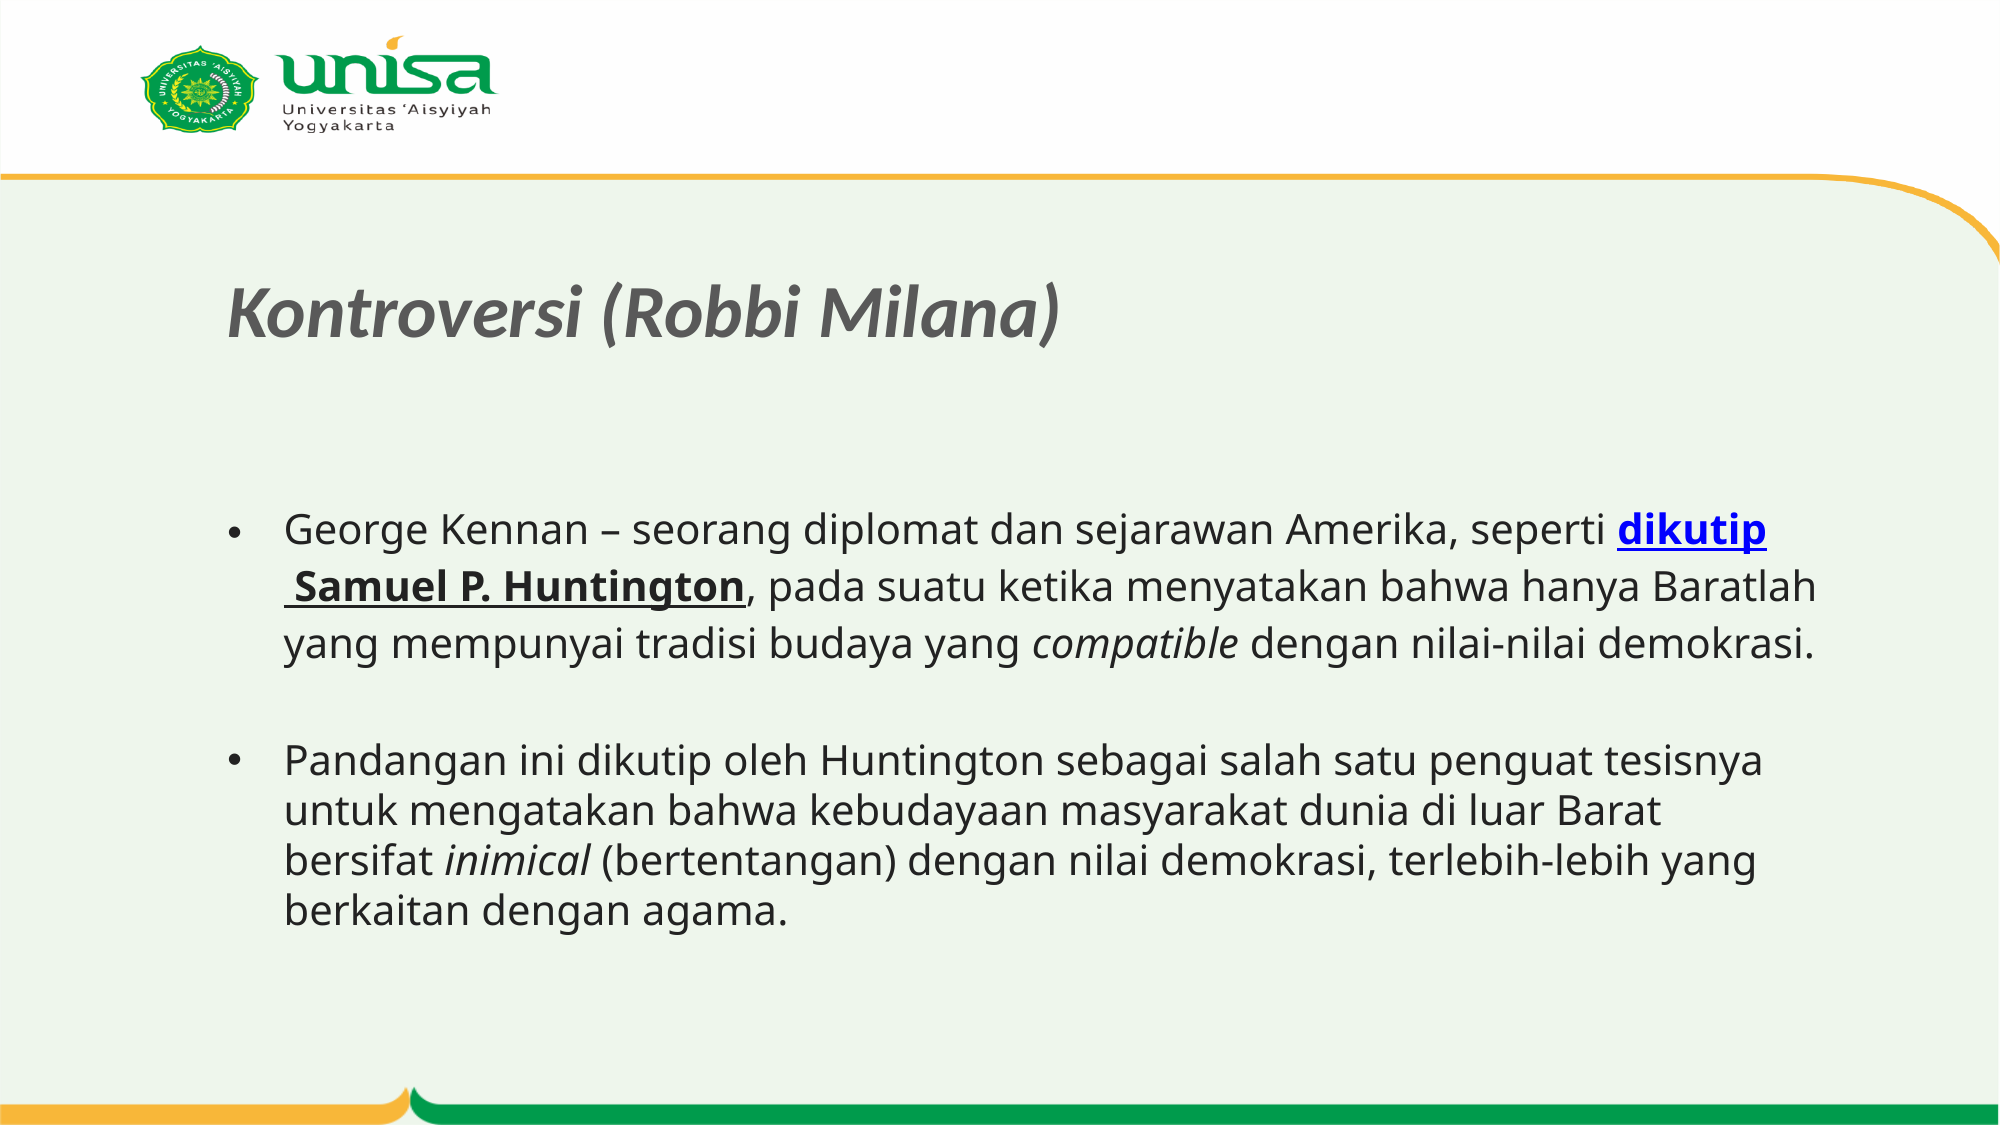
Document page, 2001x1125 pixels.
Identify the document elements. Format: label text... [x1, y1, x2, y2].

picture [0, 0, 2000, 1125]
title Kontroversi (Robbi Milana) [212, 255, 1867, 327]
list George Kennan – seorang diplomat dan sejarawan Amerika, seperti dikutip Samuel P. Huntington, pada suatu ketika menyatakan bahwa hanya Baratlah yang mempunyai tradisi budaya yang compatible dengan nilai-nilai demokrasi. Pandangan ini dikutip oleh Huntington sebagai salah satu penguat tesisnya untuk mengatakan bahwa kebudayaan masyarakat dunia di luar Barat bersifat inimical (bertentangan) dengan nilai demokrasi, terlebih-lebih yang berkaitan dengan agama. [212, 495, 1867, 1125]
